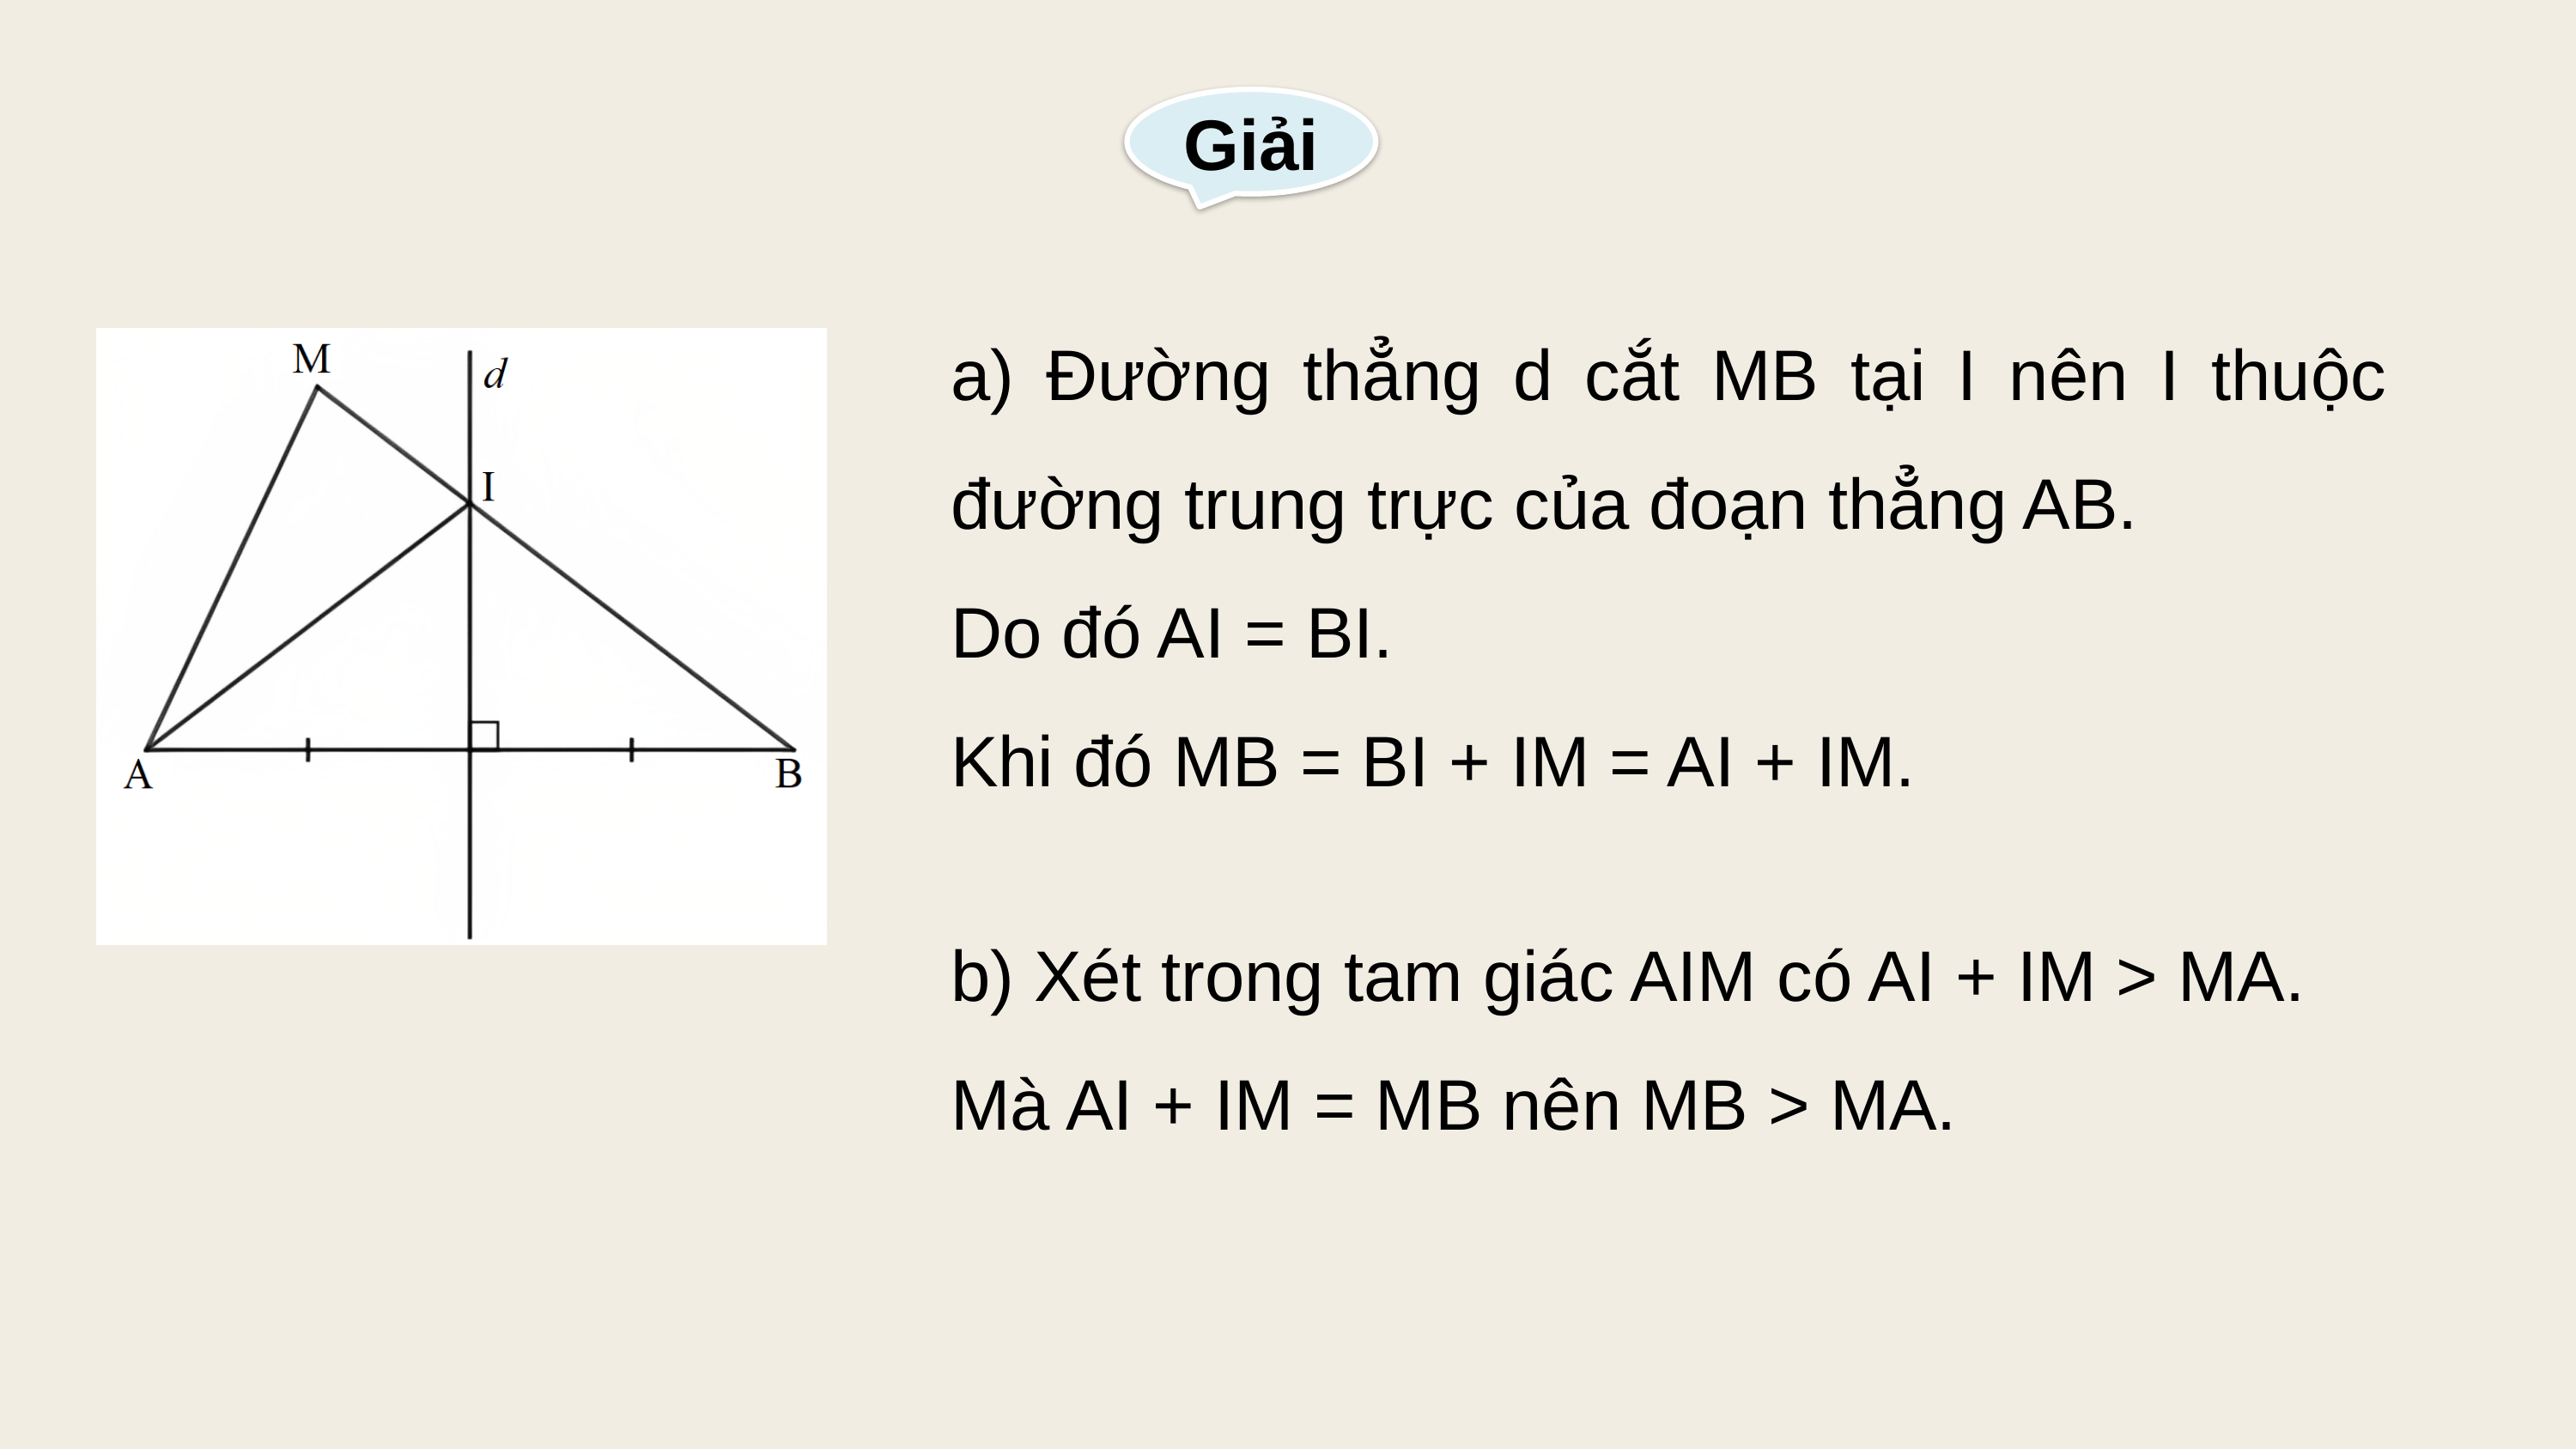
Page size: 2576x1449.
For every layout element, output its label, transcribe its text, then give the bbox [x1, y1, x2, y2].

picture [96, 327, 827, 945]
text_box b) Xét trong tam giác AIM có AI + IM > MA. Mà AI + IM = MB nên MB > MA. [933, 880, 2576, 1151]
text_box a) Đường thẳng d cắt MB tại I nên I thuộc đường trung trực của đoạn thẳng AB. Do đó AI = BI. Khi đó MB = BI + IM = AI + IM. [933, 280, 2404, 808]
text_box Giải [1124, 86, 1379, 209]
